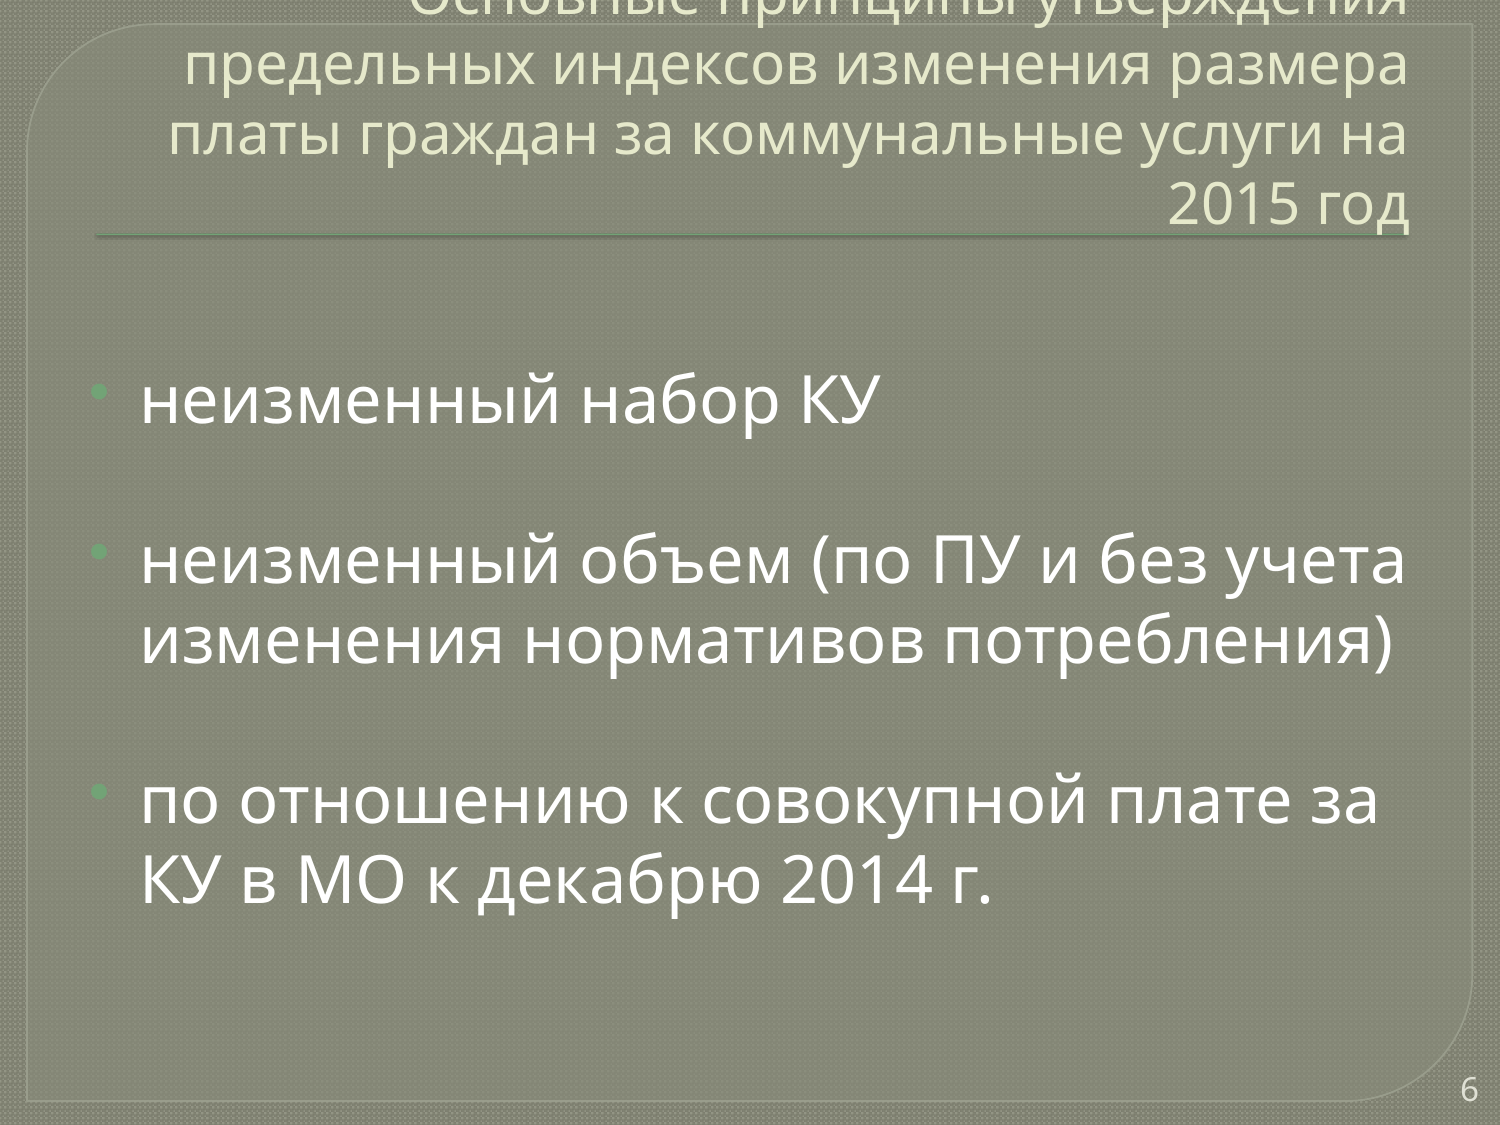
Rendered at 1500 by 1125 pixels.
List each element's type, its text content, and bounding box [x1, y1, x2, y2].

list неизменный набор КУ неизменный объем (по ПУ и без учета изменения нормативов потребления) по отношению к совокупной плате за КУ в МО к декабрю 2014 г. [76, 270, 1425, 1013]
title Основные принципы утверждения предельных индексов изменения размера платы граждан за коммунальные услуги на 2015 год [75, 56, 1425, 244]
slide_number 6 [1417, 1068, 1494, 1114]
